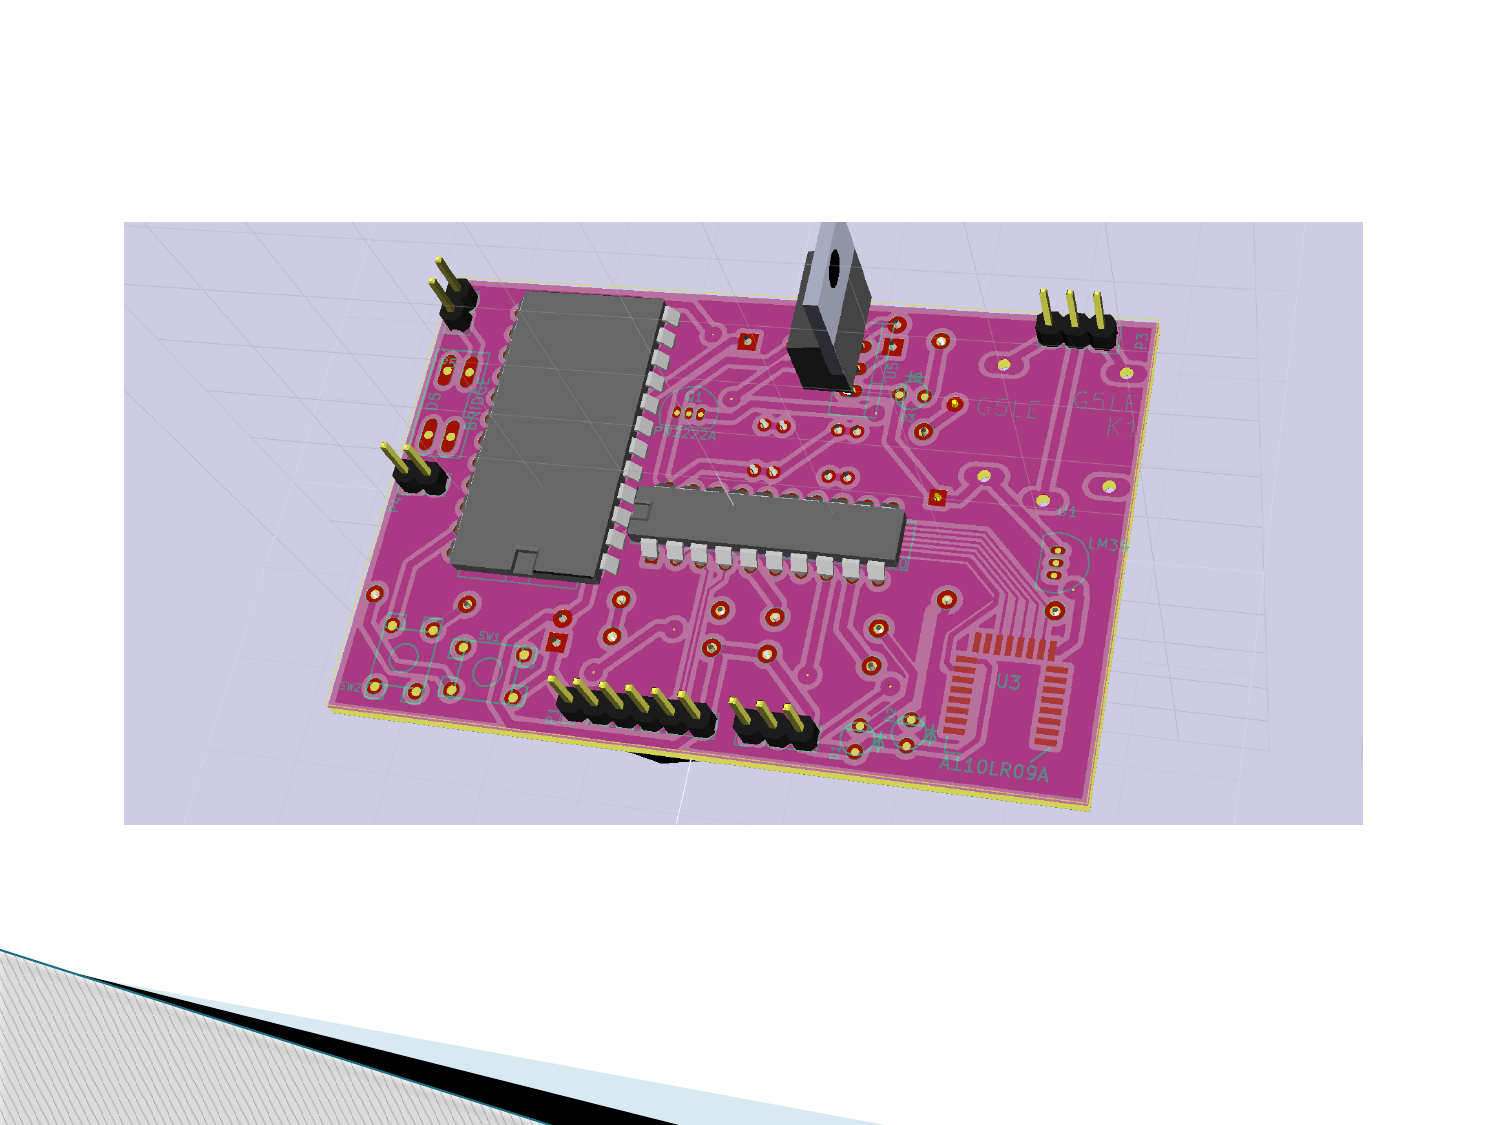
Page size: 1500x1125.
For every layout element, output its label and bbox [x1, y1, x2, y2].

picture [124, 221, 1363, 826]
